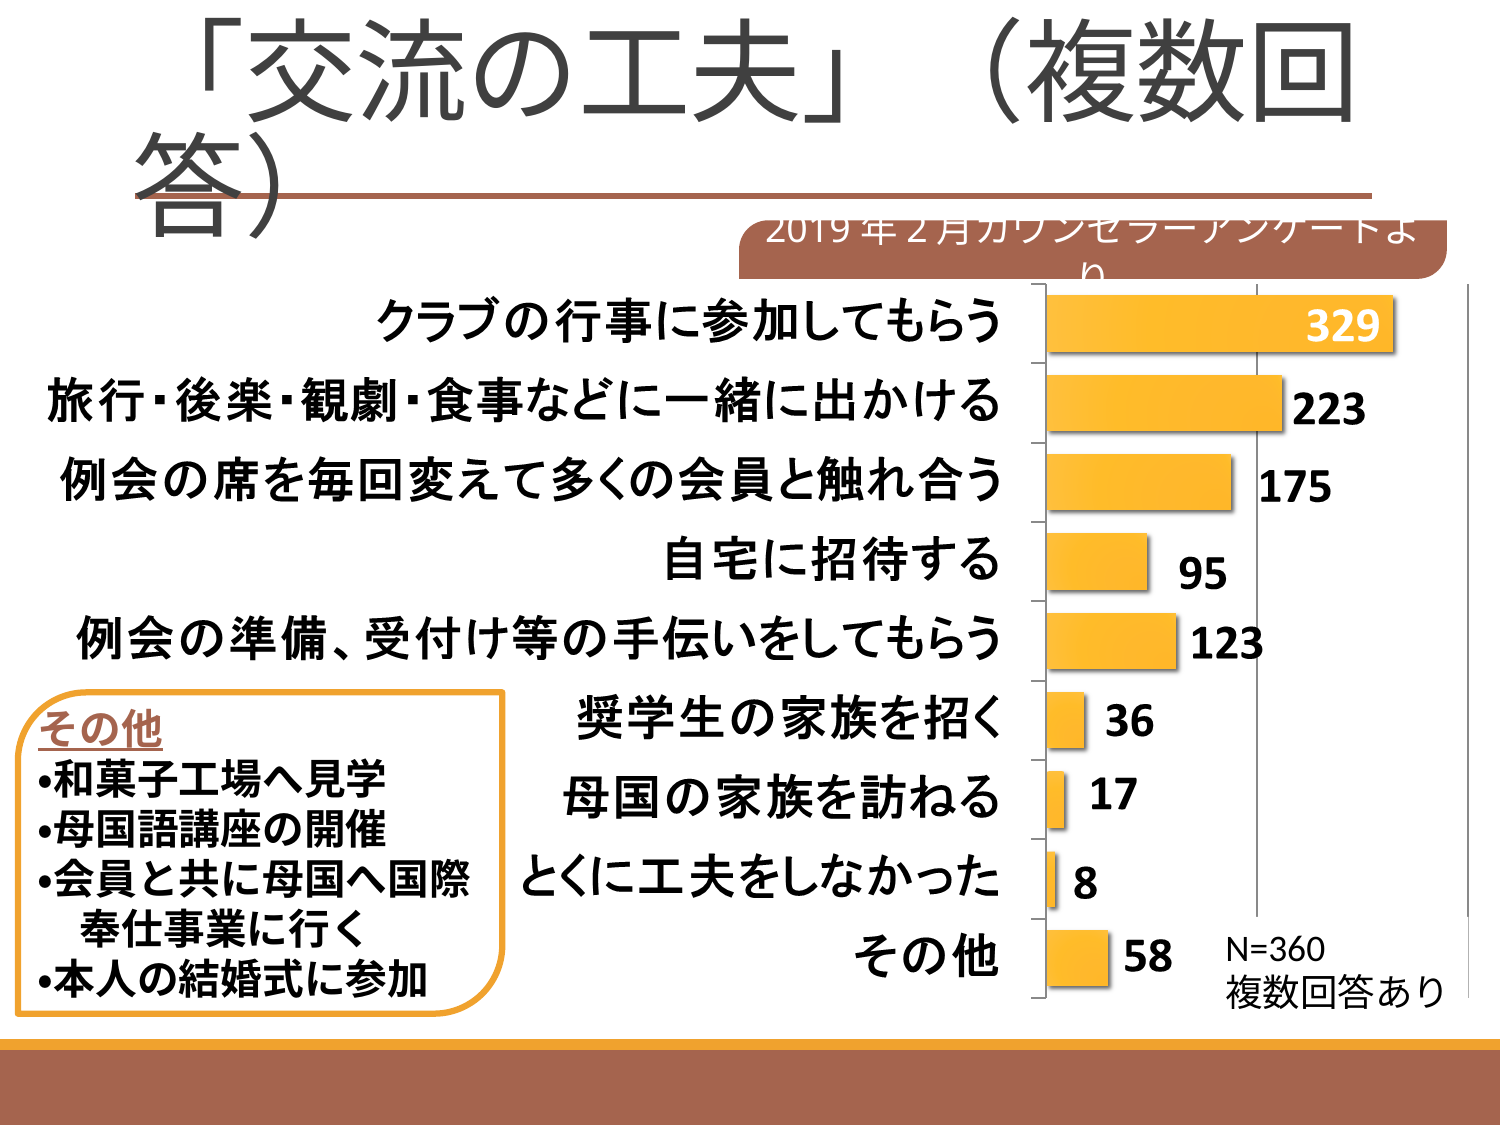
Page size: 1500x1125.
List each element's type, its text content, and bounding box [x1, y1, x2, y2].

title 「交流の工夫」（複数回答） [117, 40, 1383, 189]
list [0, 193, 1500, 1036]
